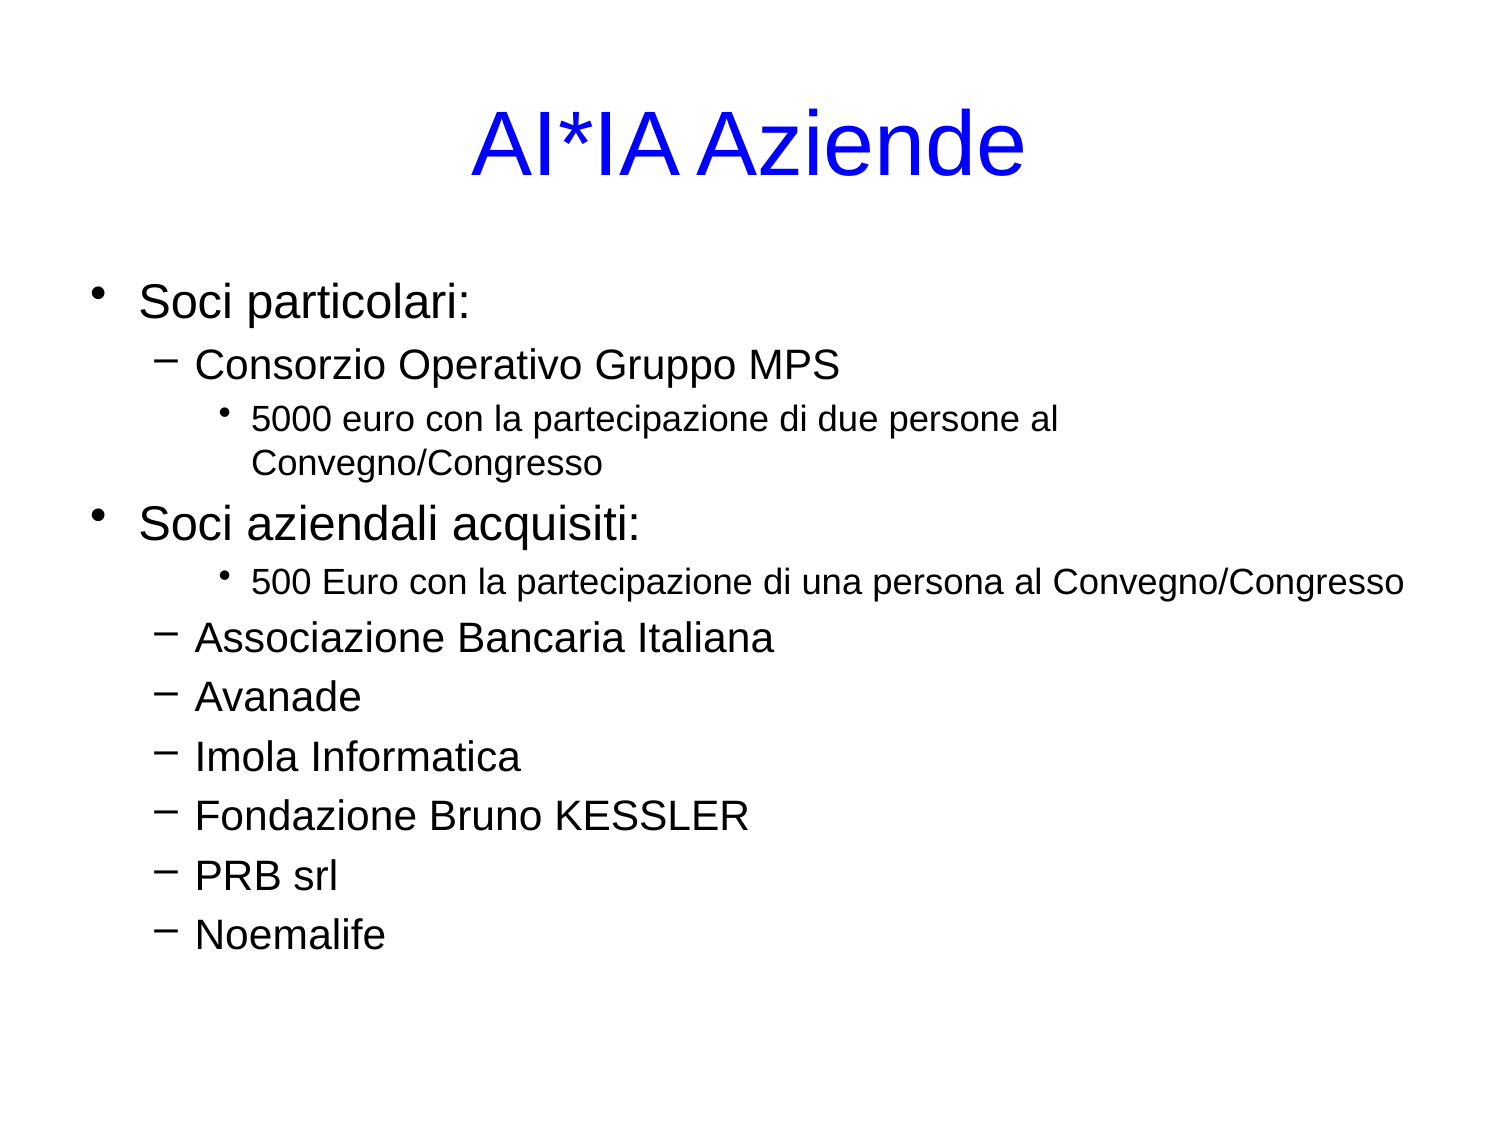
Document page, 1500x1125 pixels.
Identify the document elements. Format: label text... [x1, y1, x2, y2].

title AI*IA Aziende [74, 44, 1426, 233]
list Soci particolari: Consorzio Operativo Gruppo MPS 5000 euro con la partecipazione di due persone al Convegno/Congresso Soci aziendali acquisiti: 500 Euro con la partecipazione di una persona al Convegno/Congresso Associazione Bancaria Italiana Avanade Imola Informatica Fondazione Bruno KESSLER PRB srl Noemalife [74, 262, 1426, 1006]
